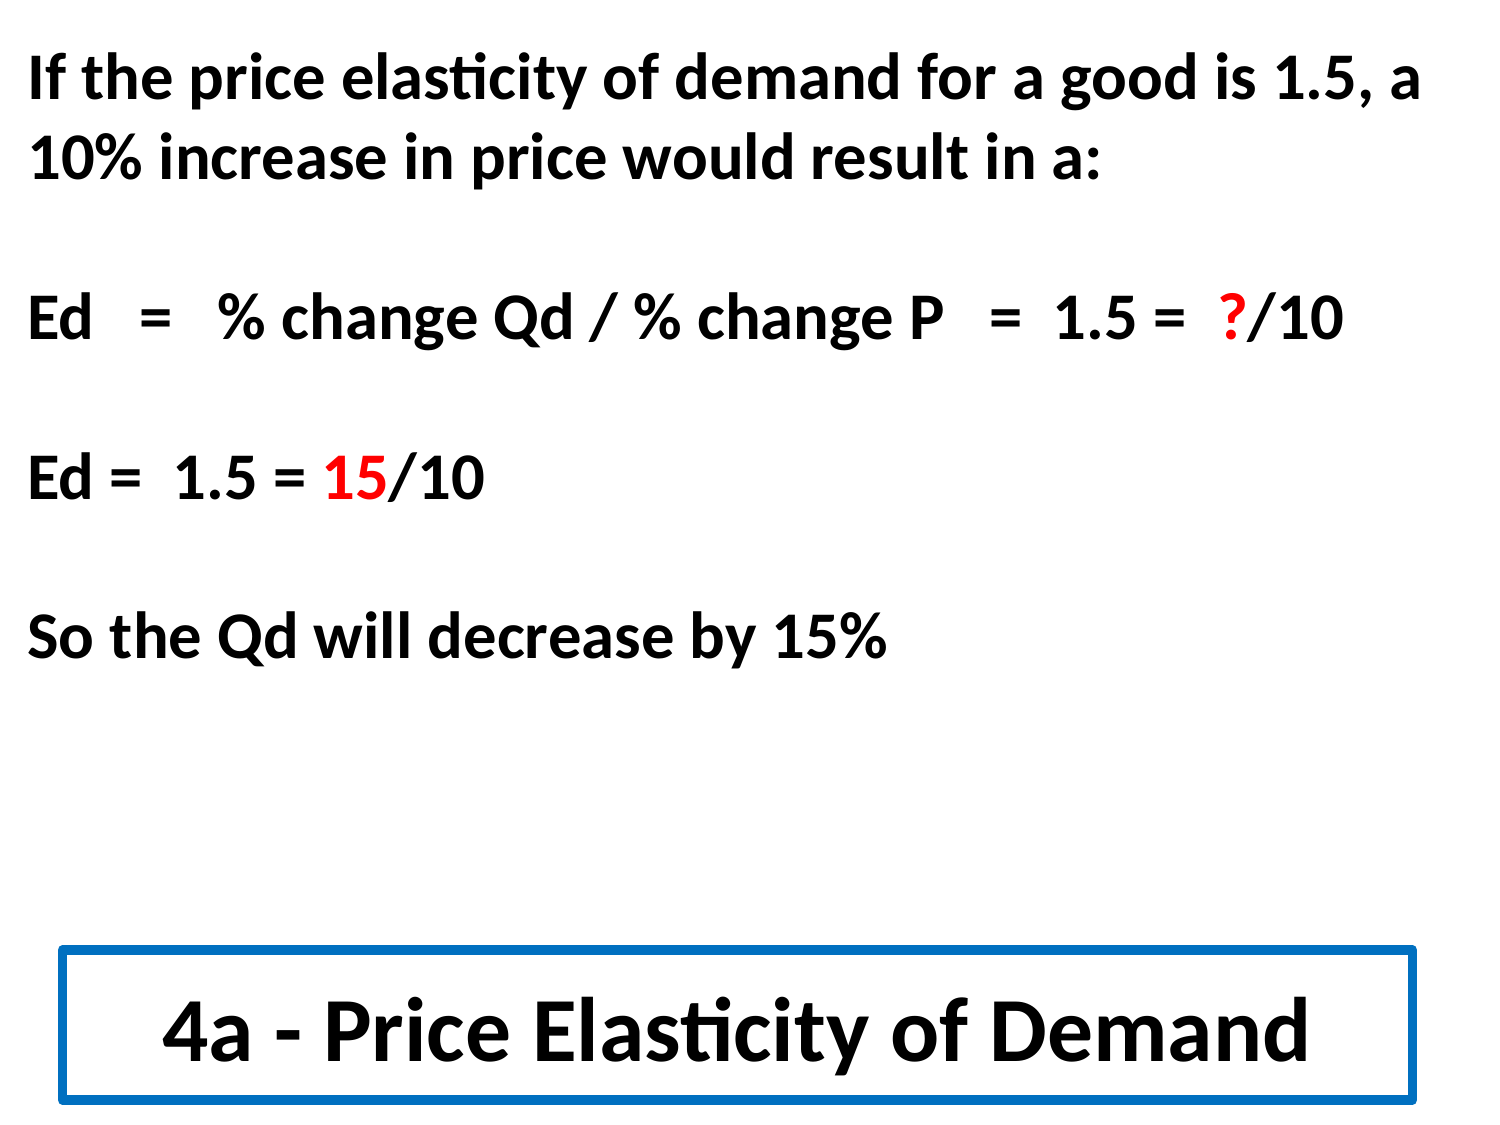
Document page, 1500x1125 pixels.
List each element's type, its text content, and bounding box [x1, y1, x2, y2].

title 4a - Price Elasticity of Demand [62, 950, 1413, 1100]
text_box If the price elasticity of demand for a good is 1.5, a 10% increase in price would result in a: Ed = % change Qd / % change P = 1.5 = ?/10 Ed = 1.5 = 15/10 So the Qd will decrease by 15% [12, 37, 1488, 738]
